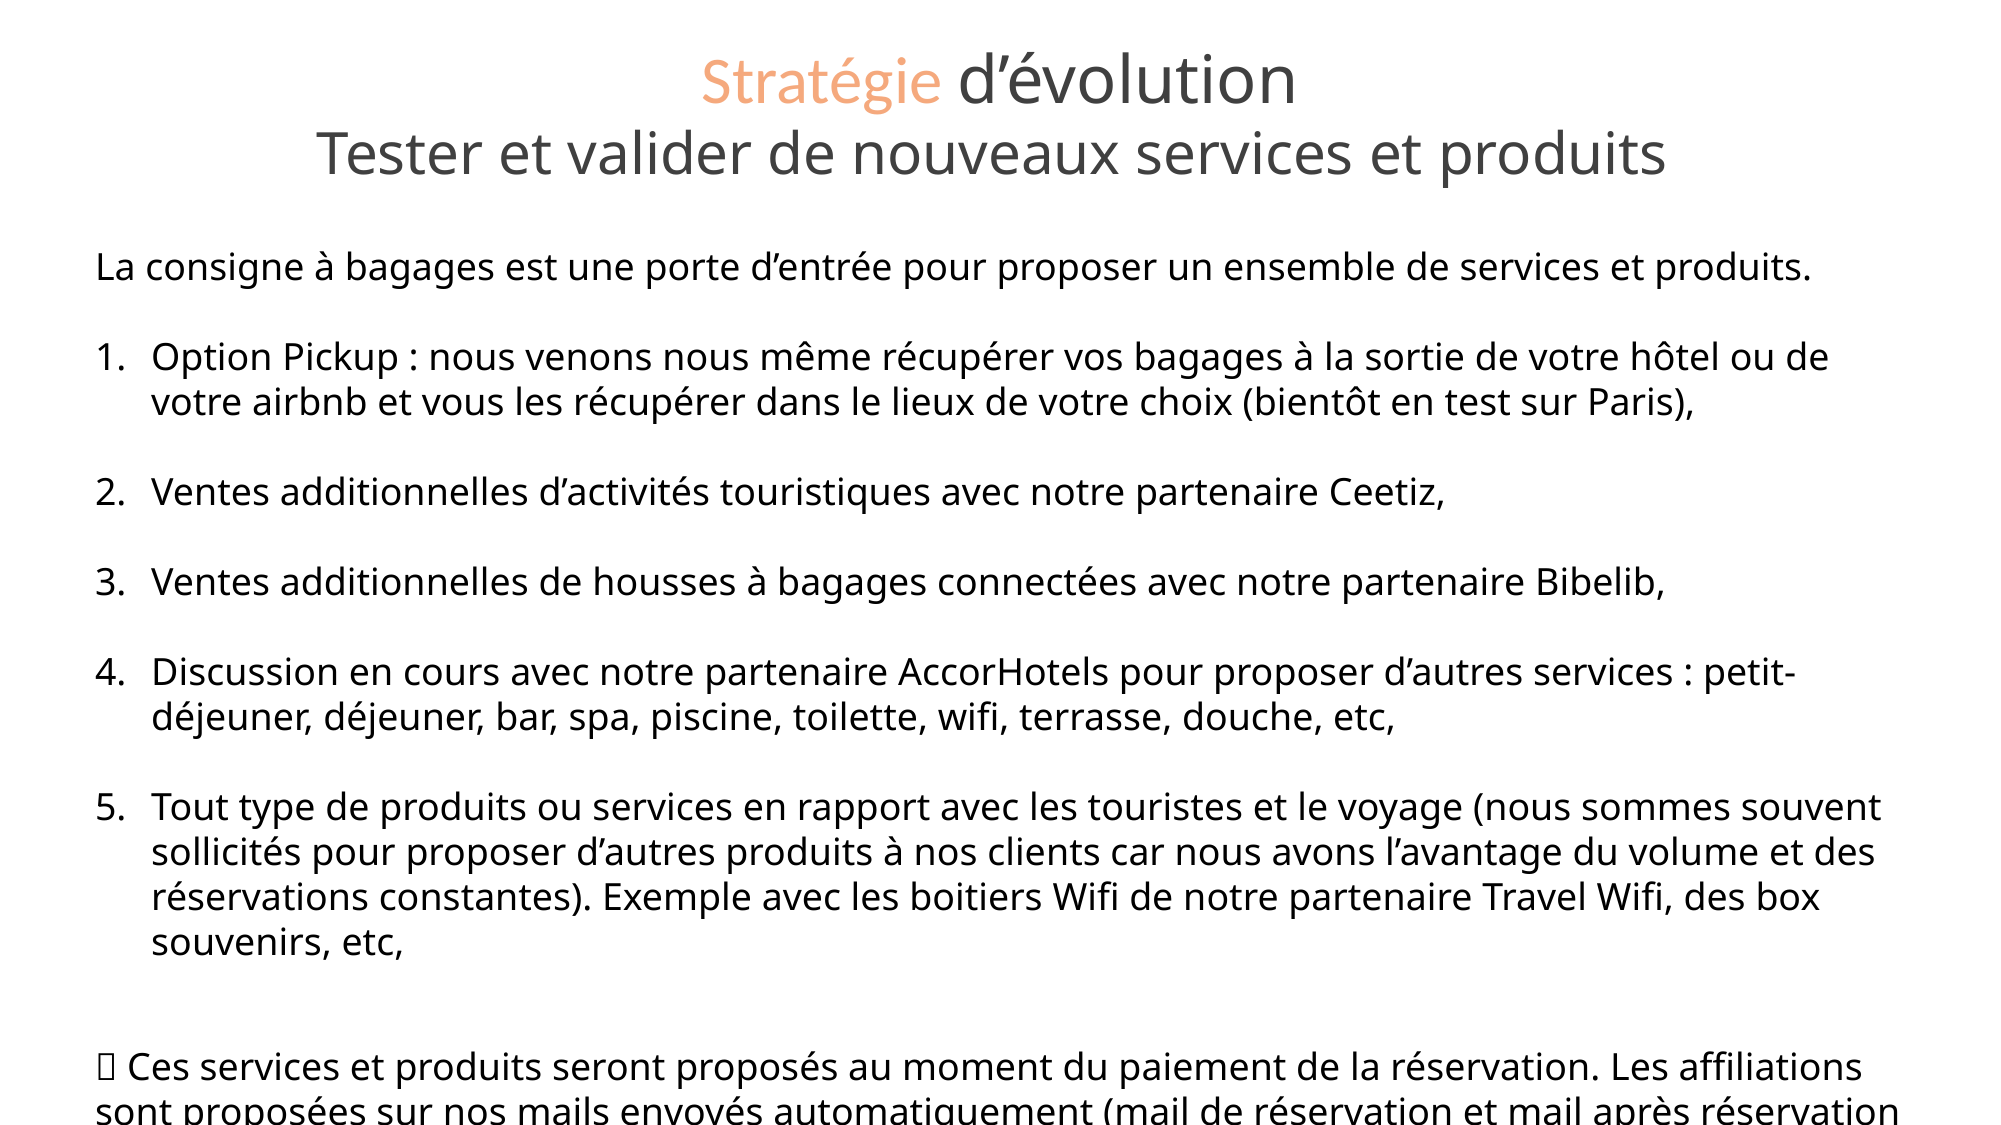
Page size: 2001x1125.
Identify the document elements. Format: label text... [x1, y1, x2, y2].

text_box Stratégie d’évolution Tester et valider de nouveaux services et produits [0, 28, 2000, 194]
text_box La consigne à bagages est une porte d’entrée pour proposer un ensemble de services et produits. Option Pickup : nous venons nous même récupérer vos bagages à la sortie de votre hôtel ou de votre airbnb et vous les récupérer dans le lieux de votre choix (bientôt en test sur Paris), Ventes additionnelles d’activités touristiques avec notre partenaire Ceetiz, Ventes additionnelles de housses à bagages connectées avec notre partenaire Bibelib, Discussion en cours avec notre partenaire AccorHotels pour proposer d’autres services : petit-déjeuner, déjeuner, bar, spa, piscine, toilette, wifi, terrasse, douche, etc, Tout type de produits ou services en rapport avec les touristes et le voyage (nous sommes souvent sollicités pour proposer d’autres produits à nos clients car nous avons l’avantage du volume et des réservations constantes). Exemple avec les boitiers Wifi de notre partenaire Travel Wifi, des box souvenirs, etc,  Ces services et produits seront proposés au moment du paiement de la réservation. Les affiliations sont proposées sur nos mails envoyés automatiquement (mail de réservation et mail après réservation pour dépôt d’un avis). [80, 235, 1920, 1125]
